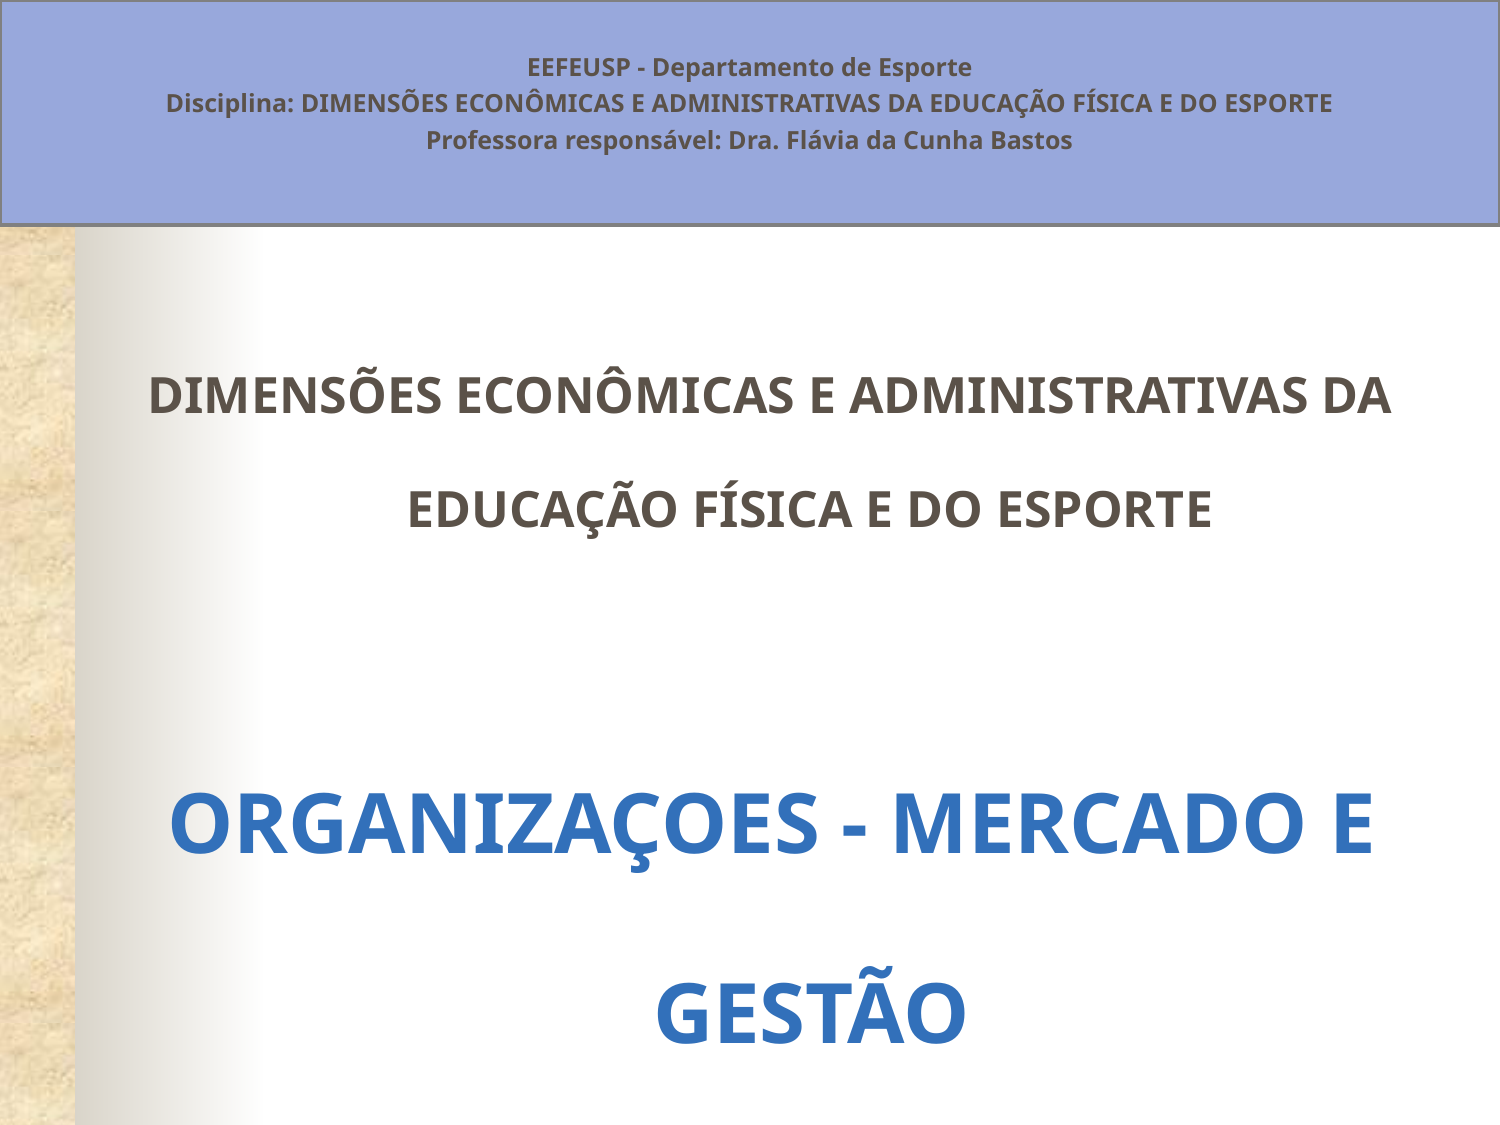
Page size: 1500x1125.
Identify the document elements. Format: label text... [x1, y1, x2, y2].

text_box [0, 0, 1500, 225]
text_box ORGANIZAÇOES - MERCADO E GESTÃO [96, 673, 1447, 1068]
text_box EEFEUSP - Departamento de Esporte Disciplina: DIMENSÕES ECONÔMICAS E ADMINISTRATIVAS DA EDUCAÇÃO FÍSICA E DO ESPORTE Professora responsável: Dra. Flávia da Cunha Bastos [50, 50, 1450, 162]
text_box DIMENSÕES ECONÔMICAS E ADMINISTRATIVAS DA EDUCAÇÃO FÍSICA E DO ESPORTE [95, 302, 1446, 546]
picture [0, 225, 75, 1125]
